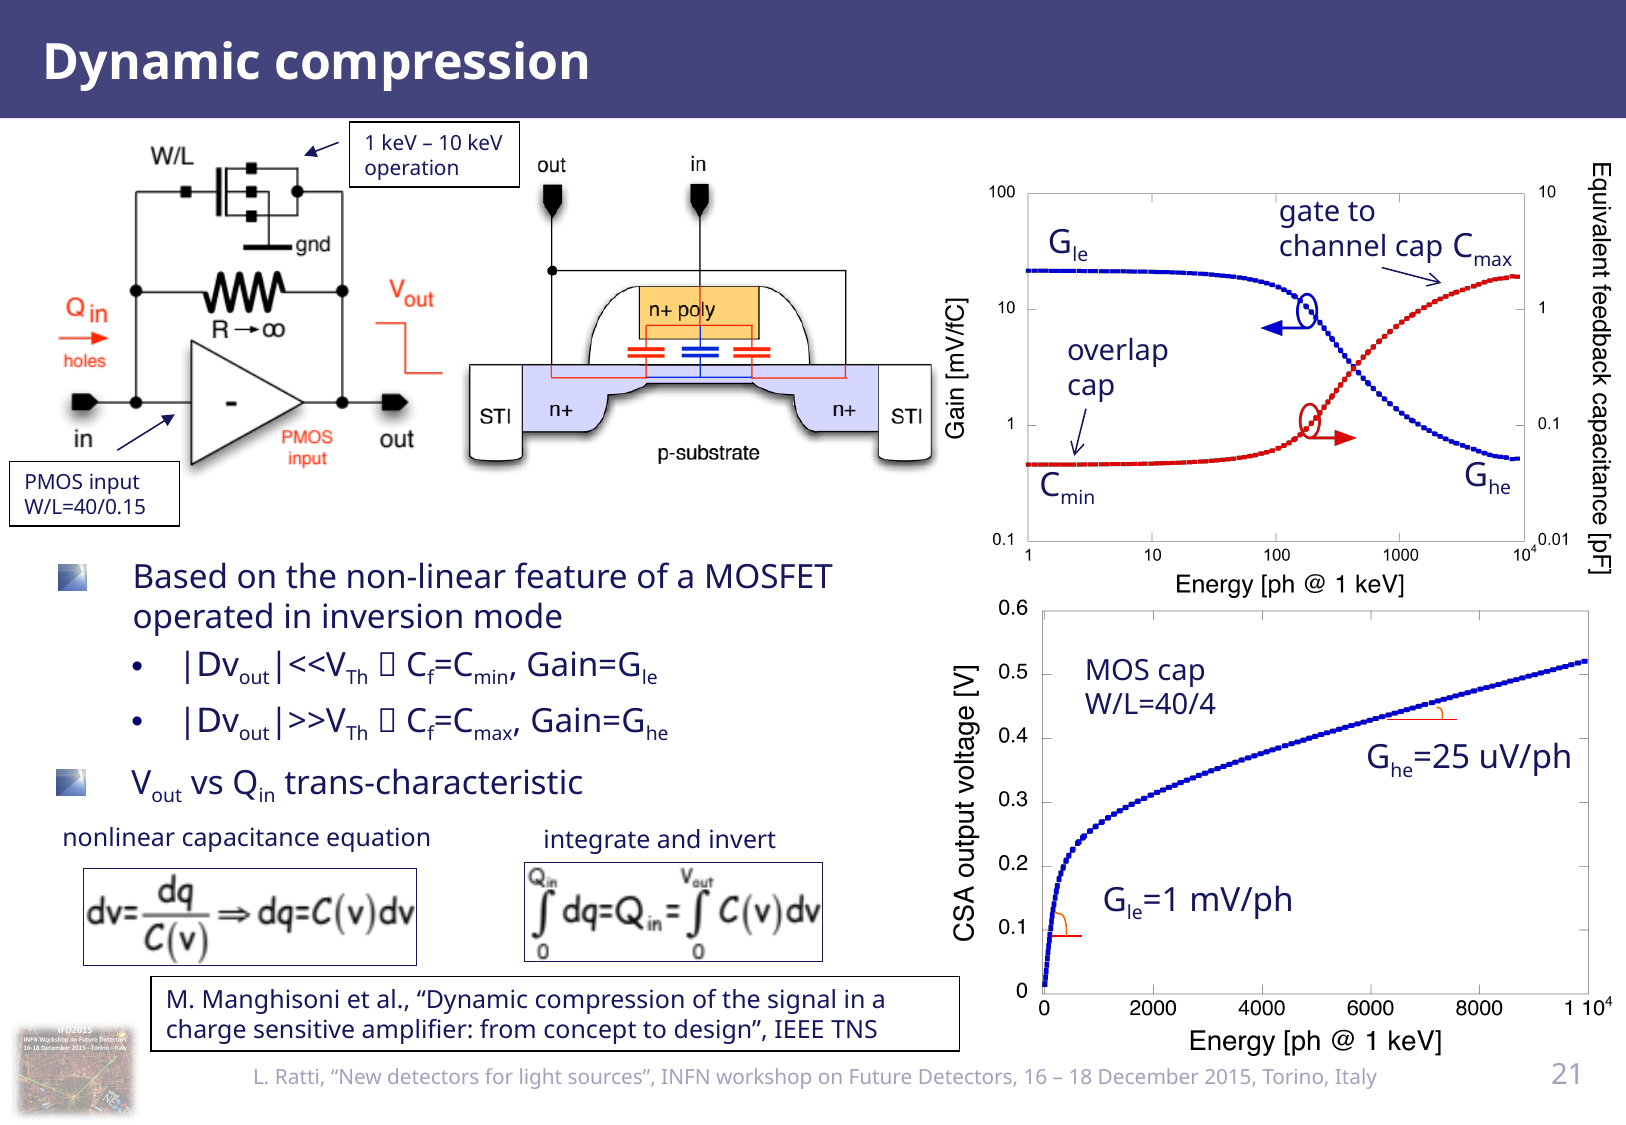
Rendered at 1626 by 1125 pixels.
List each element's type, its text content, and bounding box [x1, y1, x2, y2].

text_box M. Manghisoni et al., “Dynamic compression of the signal in a charge sensitive amplifier: from concept to design”, IEEE TNS [151, 976, 940, 1051]
picture [44, 137, 444, 487]
text_box integrate and invert [449, 816, 871, 862]
text_box Based on the non-linear feature of a MOSFET operated in inversion mode [117, 548, 853, 643]
picture [57, 564, 87, 591]
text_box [117, 414, 176, 451]
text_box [523, 862, 823, 962]
text_box Dynamic compression [28, 22, 1418, 97]
picture [56, 769, 86, 796]
text_box |Dvout|<<VTh  Cf=Cmin, Gain=Gle |Dvout|>>VTh  Cf=Cmax, Gain=Ghe [116, 635, 882, 752]
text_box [82, 868, 417, 966]
text_box 1 keV – 10 keV operation [349, 122, 520, 187]
picture [457, 149, 942, 475]
text_box Vout vs Qin trans-characteristic [116, 753, 852, 814]
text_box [945, 608, 1622, 1064]
text_box PMOS input W/L=40/0.15 [9, 461, 180, 527]
text_box nonlinear capacitance equation [36, 814, 458, 860]
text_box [303, 141, 339, 156]
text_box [937, 155, 1618, 606]
